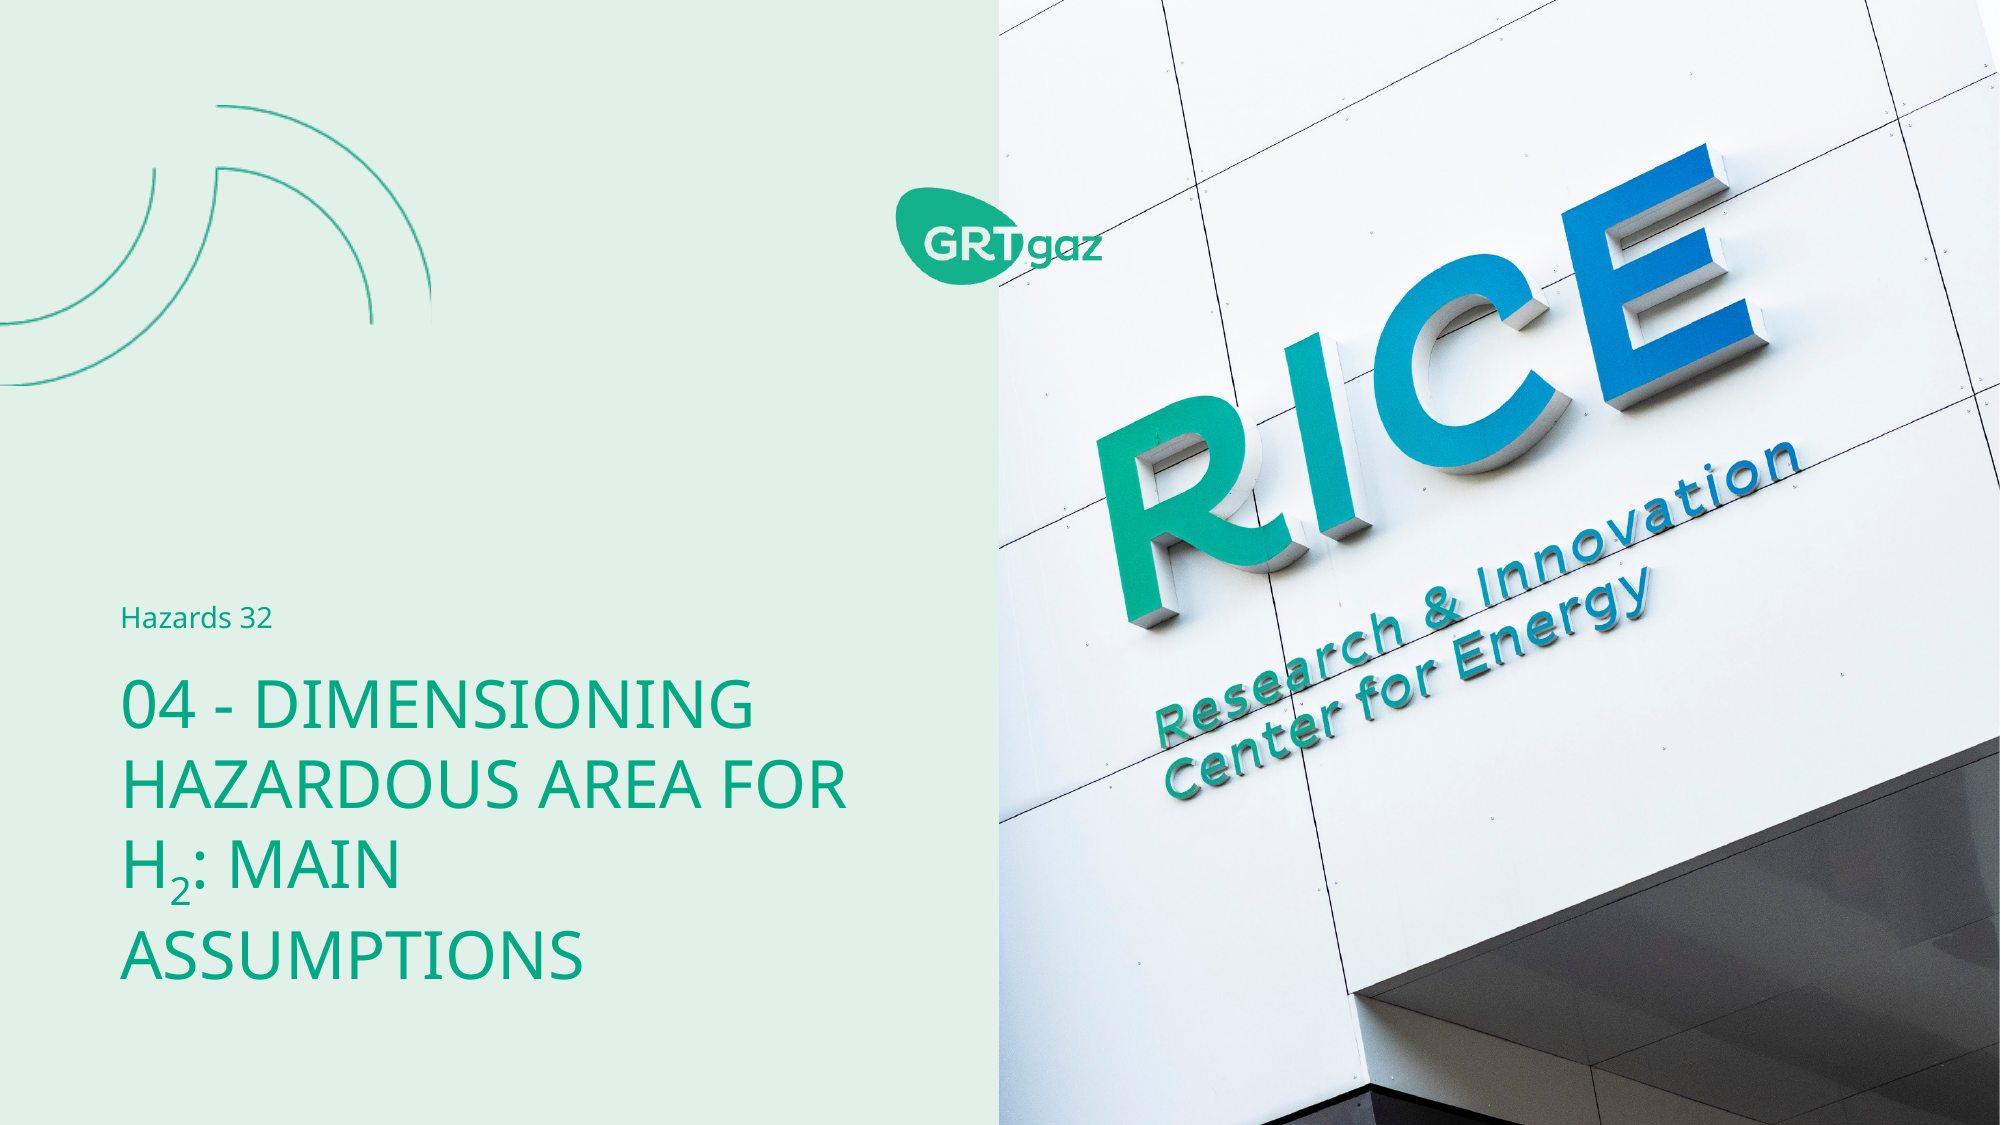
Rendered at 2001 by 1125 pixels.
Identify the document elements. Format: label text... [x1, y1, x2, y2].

picture [999, 0, 2000, 1125]
list 04 - DIMENSIONING HAZARDOUS AREA FOR H2: MAIN ASSUMPTIONS [120, 661, 886, 1018]
list Hazards 32 [120, 599, 886, 650]
